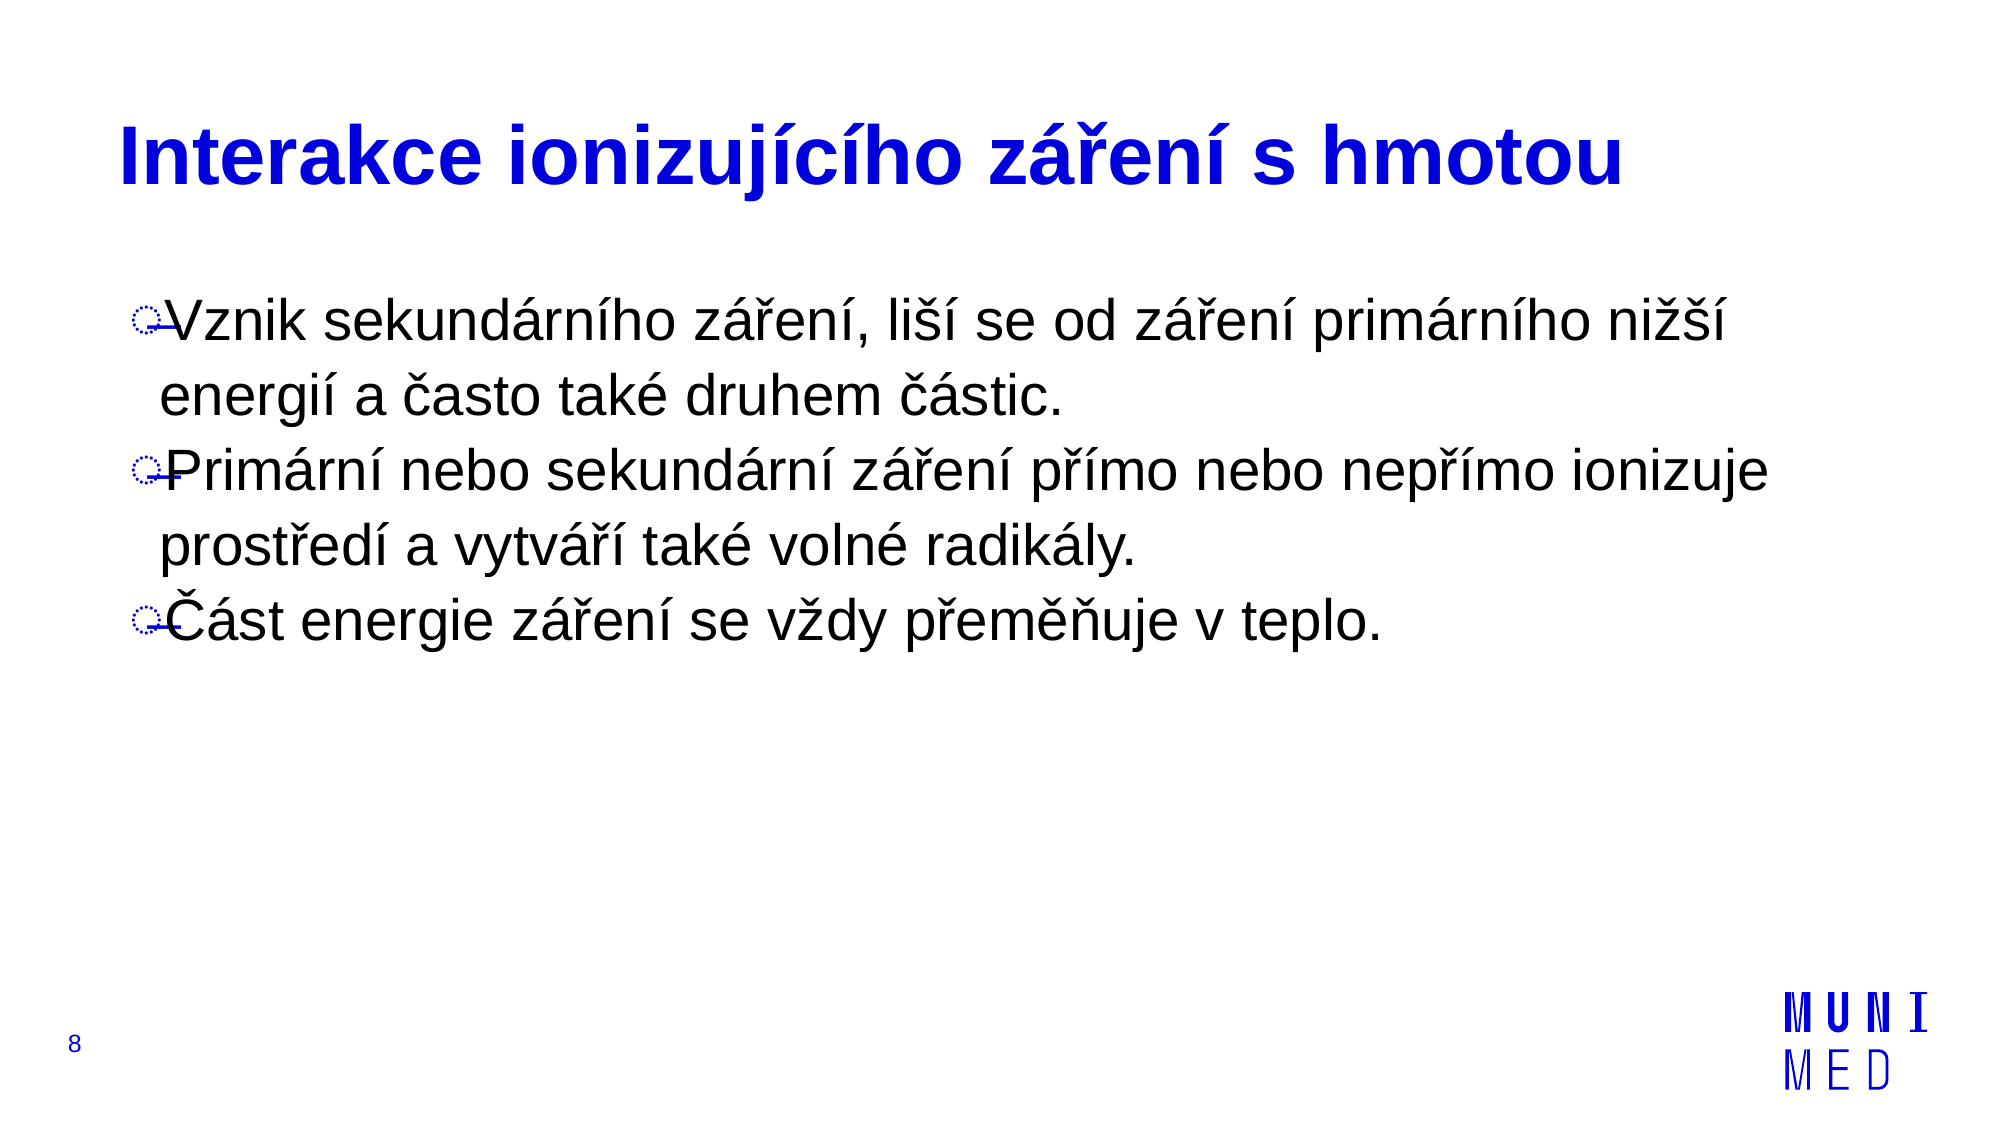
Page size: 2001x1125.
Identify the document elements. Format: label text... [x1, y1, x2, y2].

list Vznik sekundárního záření, liší se od záření primárního nižší energií a často také druhem částic. Primární nebo sekundární záření přímo nebo nepřímo ionizuje prostředí a vytváří také volné radikály. Část energie záření se vždy přeměňuje v teplo. [118, 277, 1883, 957]
slide_number 8 [67, 1021, 110, 1063]
title Interakce ionizujícího záření s hmotou [118, 118, 1883, 193]
